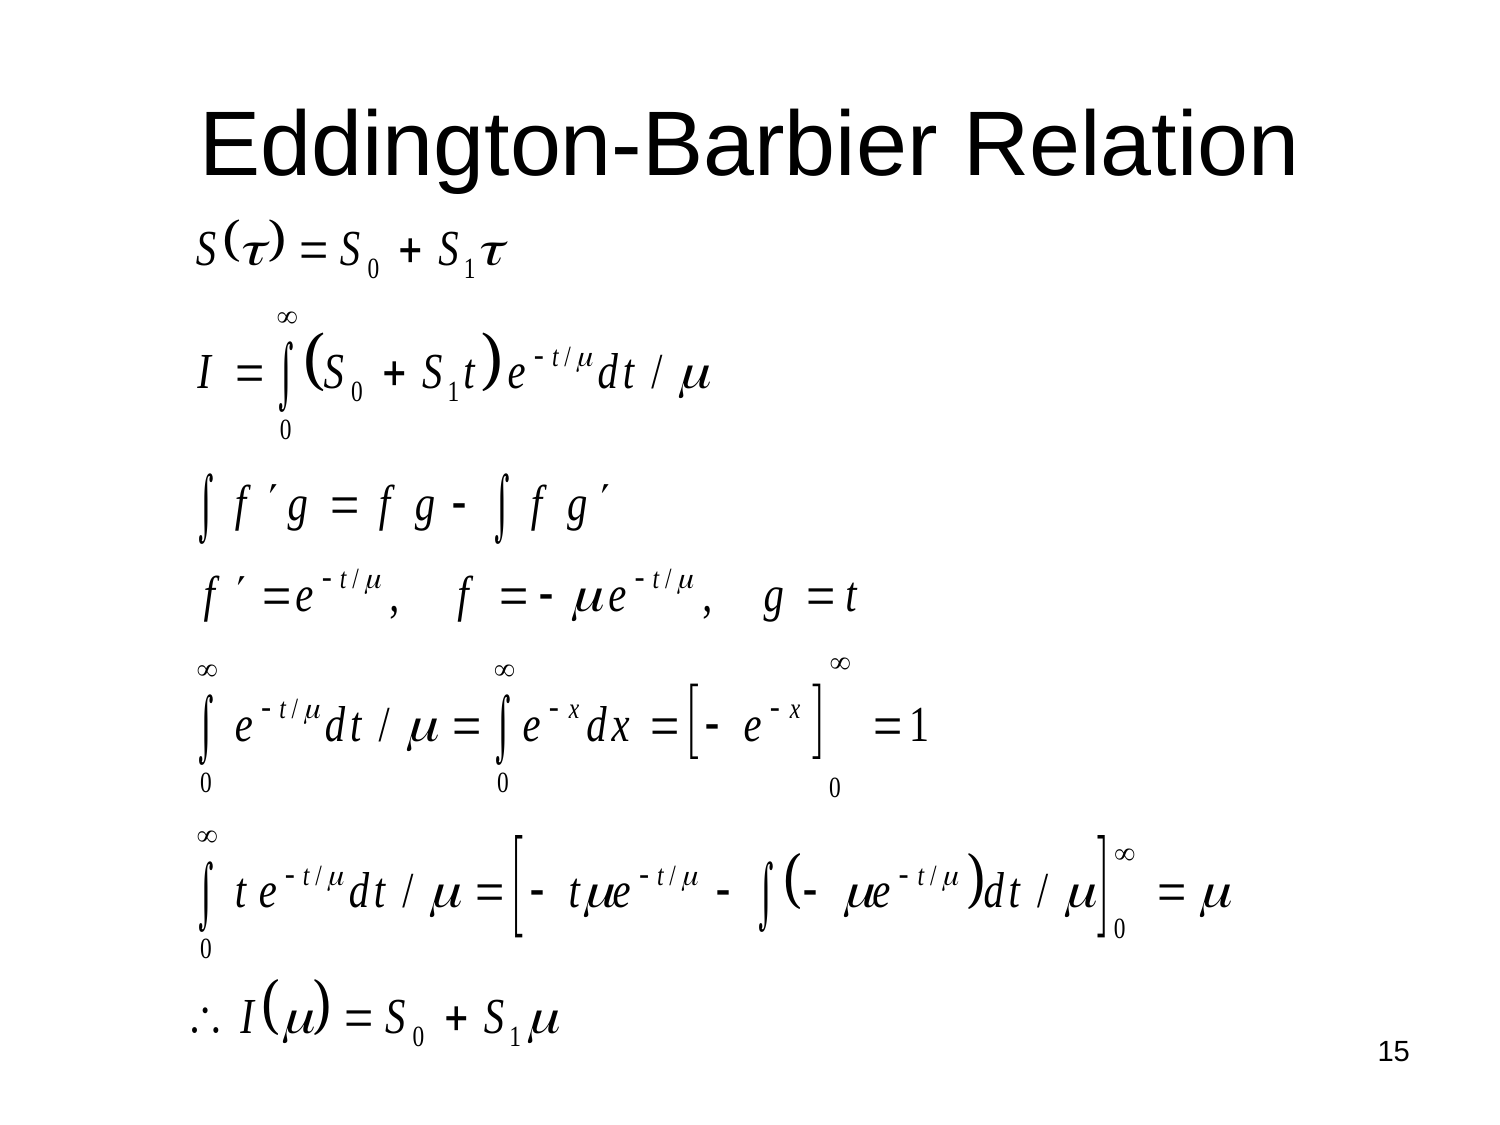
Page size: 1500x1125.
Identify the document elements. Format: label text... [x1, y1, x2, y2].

slide_number 15 [1074, 1024, 1426, 1103]
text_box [187, 212, 1238, 1062]
title Eddington-Barbier Relation [75, 45, 1425, 233]
